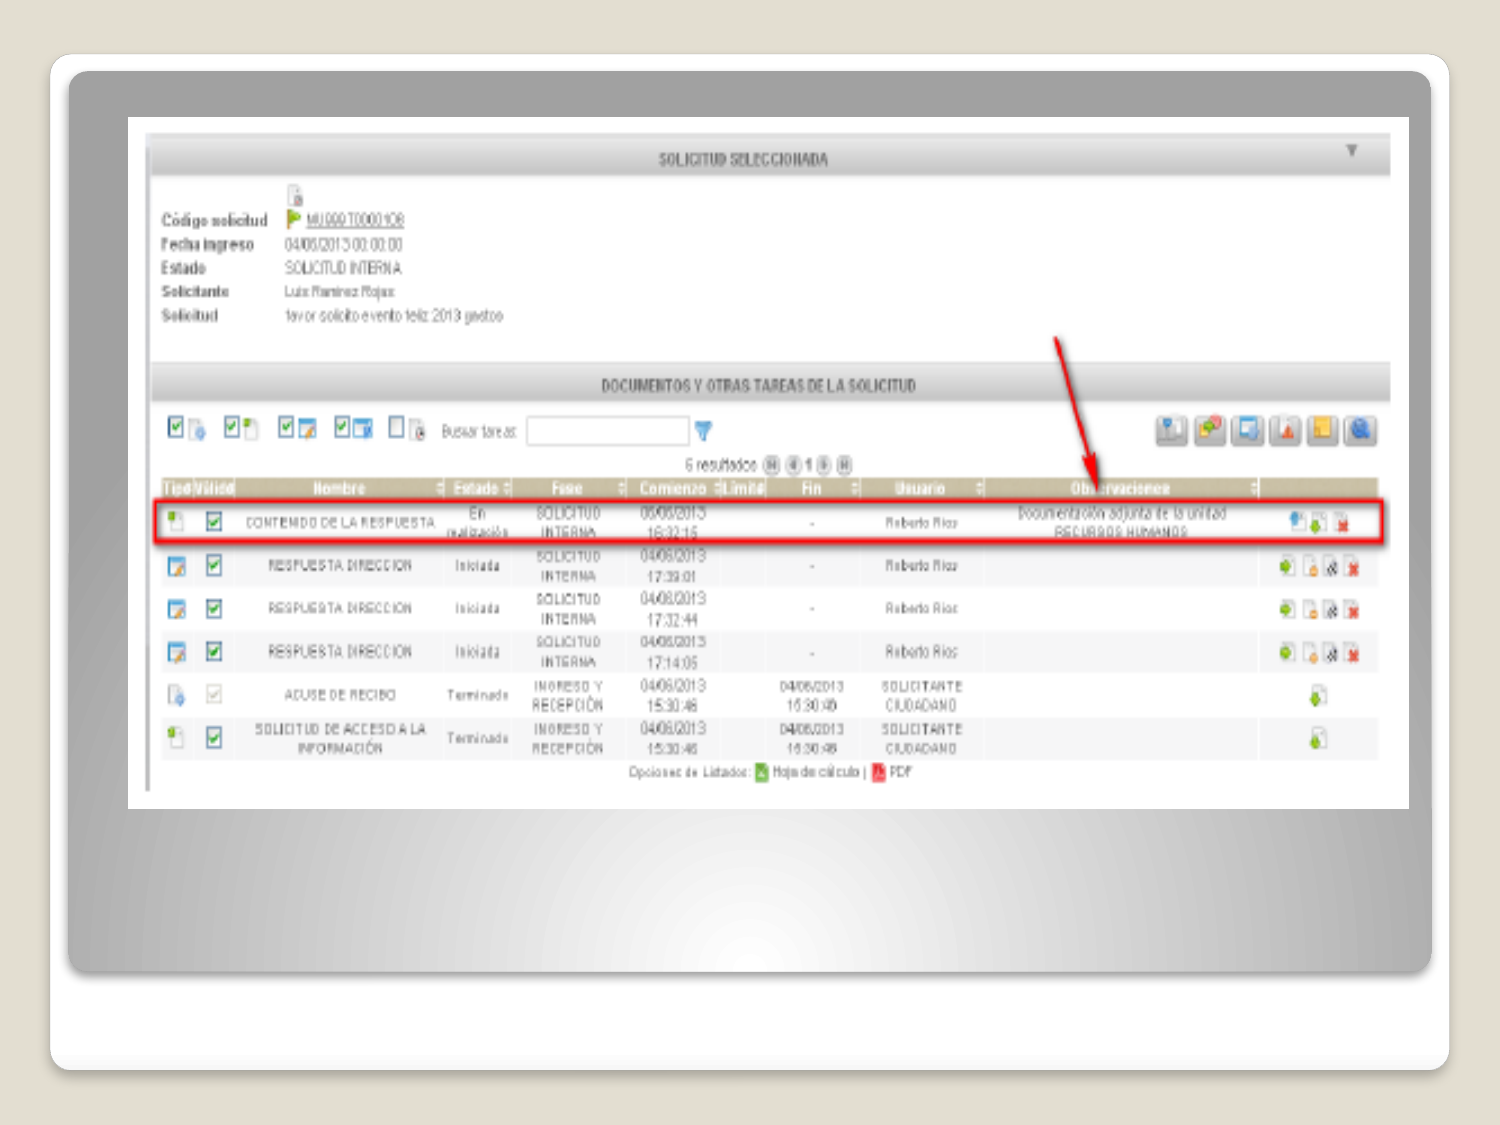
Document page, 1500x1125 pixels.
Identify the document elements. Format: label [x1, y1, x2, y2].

list [128, 116, 1409, 809]
